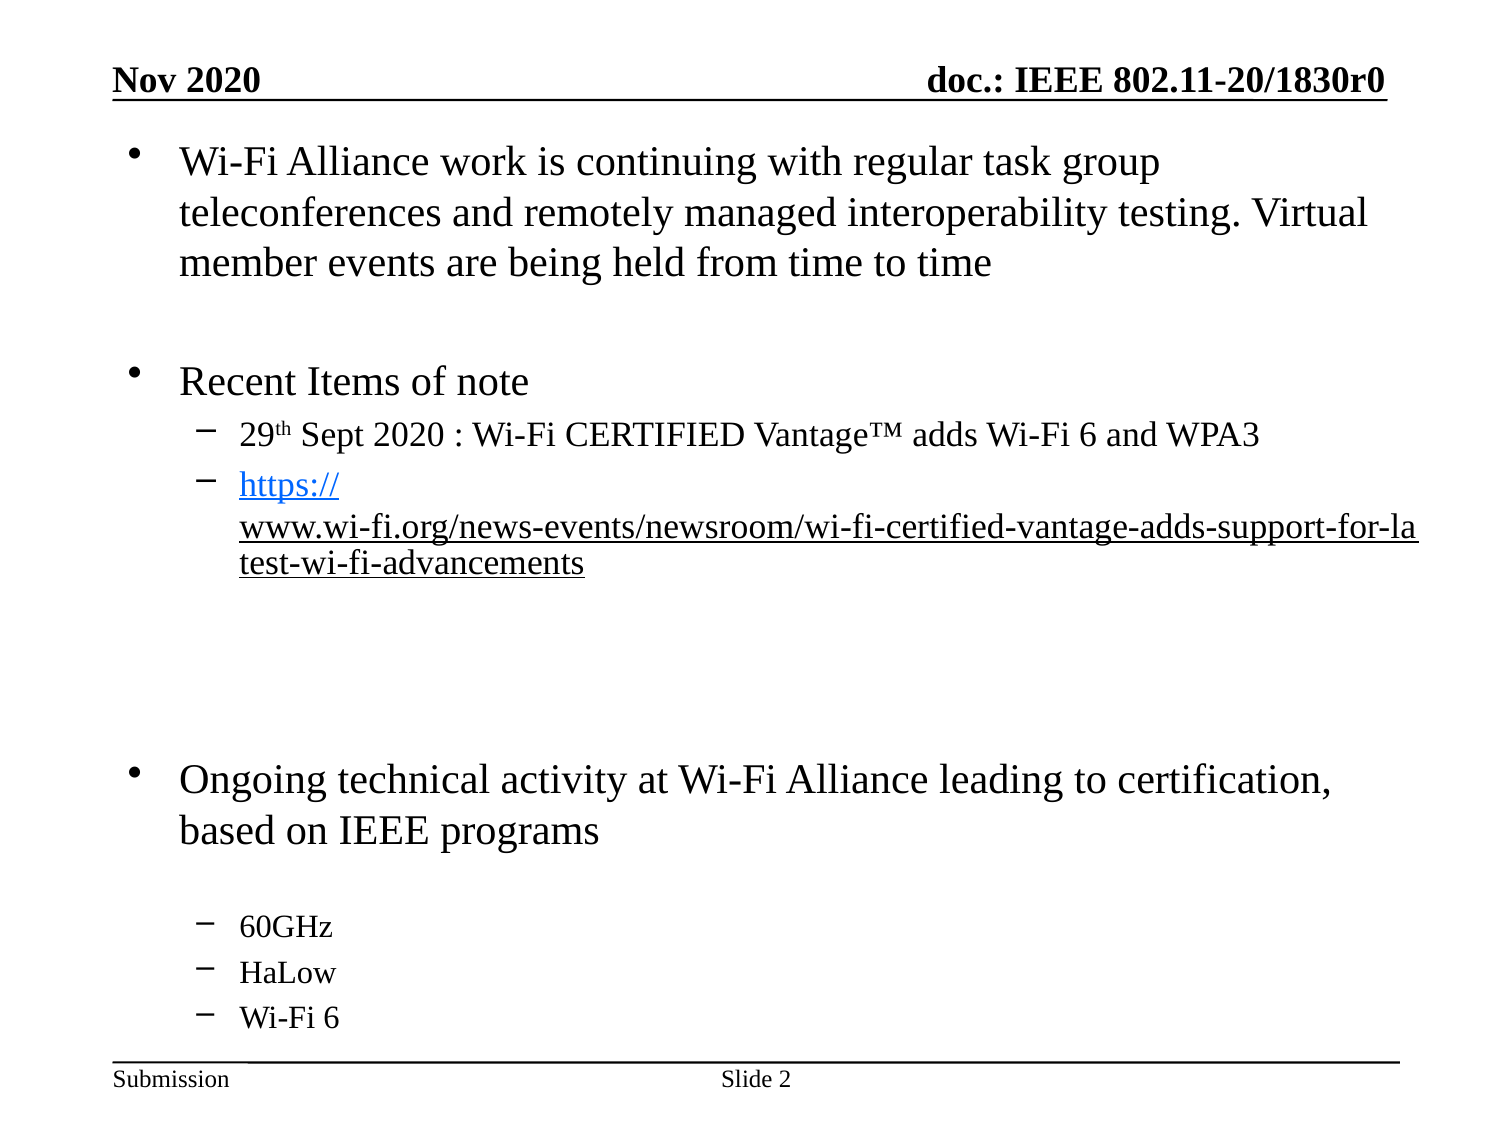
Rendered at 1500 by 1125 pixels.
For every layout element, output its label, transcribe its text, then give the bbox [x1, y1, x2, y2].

list Wi-Fi Alliance work is continuing with regular task group teleconferences and remotely managed interoperability testing. Virtual member events are being held from time to time Recent Items of note 29th Sept 2020 : Wi-Fi CERTIFIED Vantage™ adds Wi-Fi 6 and WPA3 https://www.wi-fi.org/news-events/newsroom/wi-fi-certified-vantage-adds-support-for-latest-wi-fi-advancements Ongoing technical activity at Wi-Fi Alliance leading to certification, based on IEEE programs 60GHz HaLow Wi-Fi 6 [112, 125, 1436, 1012]
slide_number Slide 2 [712, 1061, 800, 1093]
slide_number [111, 54, 263, 101]
